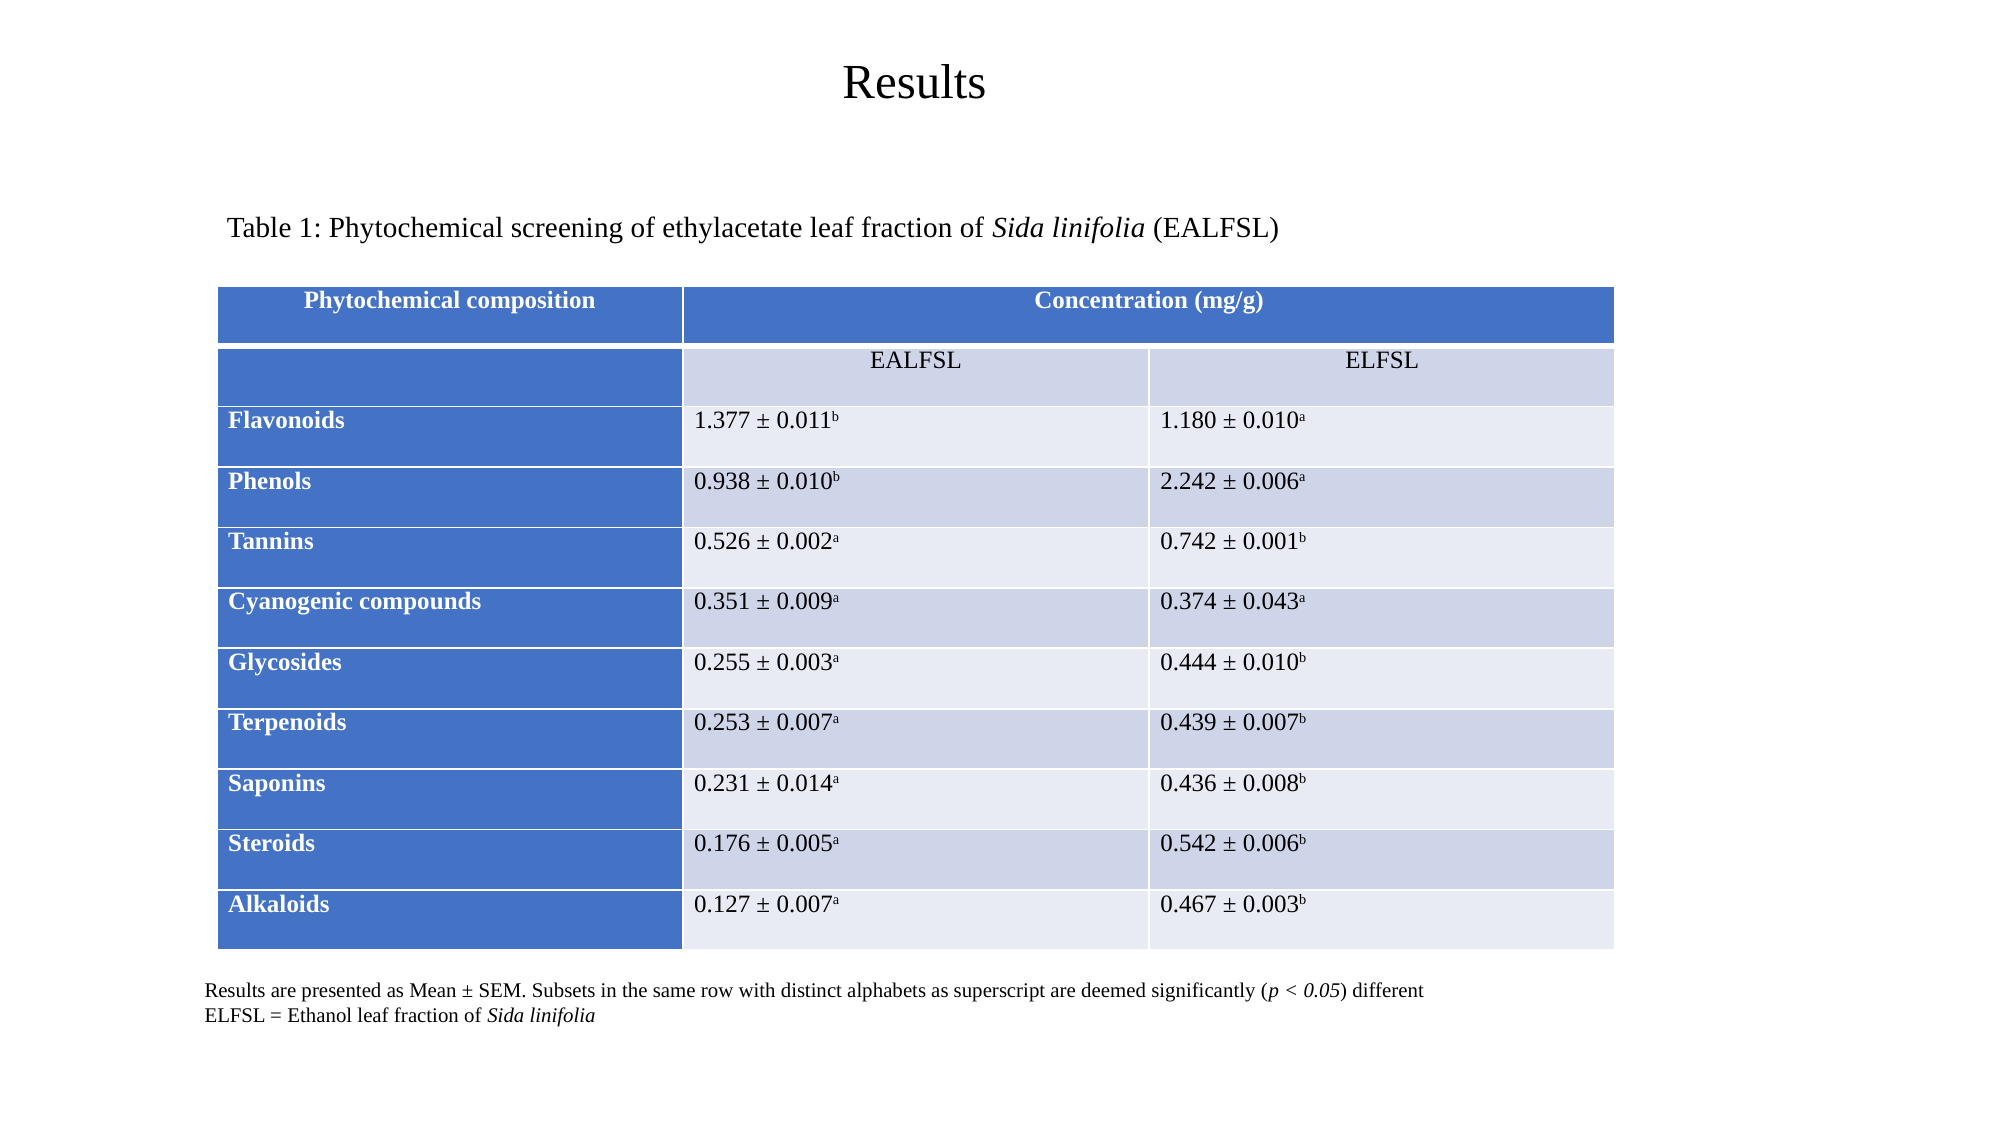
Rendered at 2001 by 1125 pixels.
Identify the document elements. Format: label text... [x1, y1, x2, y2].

table_header Concentration (mg/g) [684, 287, 1614, 343]
table_cell 0.127 ± 0.007a [684, 891, 1148, 949]
table_cell 0.542 ± 0.006b [1150, 830, 1614, 889]
table_cell Saponins [218, 770, 682, 829]
table_cell Flavonoids [218, 407, 682, 466]
table_cell [218, 349, 682, 406]
table_cell 0.351 ± 0.009a [684, 589, 1148, 647]
table_cell 0.526 ± 0.002a [684, 528, 1148, 587]
table_cell 0.938 ± 0.010b [684, 468, 1148, 527]
table_cell 0.374 ± 0.043a [1150, 589, 1614, 647]
table_cell 0.444 ± 0.010b [1150, 649, 1614, 708]
text_box Results are presented as Mean ± SEM. Subsets in the same row with distinct alphabets as superscript are deemed significantly (p < 0.05) different ELFSL = Ethanol leaf fraction of Sida linifolia [189, 969, 1563, 1034]
table_cell Tannins [218, 528, 682, 587]
table_cell EALFSL [684, 349, 1148, 406]
subtitle Results [164, 48, 1665, 117]
table_cell Steroids [218, 830, 682, 889]
table_cell Terpenoids [218, 710, 682, 768]
table_cell 0.436 ± 0.008b [1150, 770, 1614, 829]
table_cell ELFSL [1150, 349, 1614, 406]
table_cell Glycosides [218, 649, 682, 708]
table_cell 0.439 ± 0.007b [1150, 710, 1614, 768]
table_cell Alkaloids [218, 891, 682, 949]
table_cell 0.176 ± 0.005a [684, 830, 1148, 889]
table_cell 0.253 ± 0.007a [684, 710, 1148, 768]
table_cell 0.742 ± 0.001b [1150, 528, 1614, 587]
table_cell 0.255 ± 0.003a [684, 649, 1148, 708]
table_cell 0.231 ± 0.014a [684, 770, 1148, 829]
text_box Table 1: Phytochemical screening of ethylacetate leaf fraction of Sida linifolia (EALFSL) [211, 200, 1541, 281]
table_cell Cyanogenic compounds [218, 589, 682, 647]
table_cell 1.180 ± 0.010a [1150, 407, 1614, 466]
table_cell 0.467 ± 0.003b [1150, 891, 1614, 949]
table_cell 1.377 ± 0.011b [684, 407, 1148, 466]
table_header Phytochemical composition [218, 287, 682, 343]
table_cell 2.242 ± 0.006a [1150, 468, 1614, 527]
table_cell Phenols [218, 468, 682, 527]
